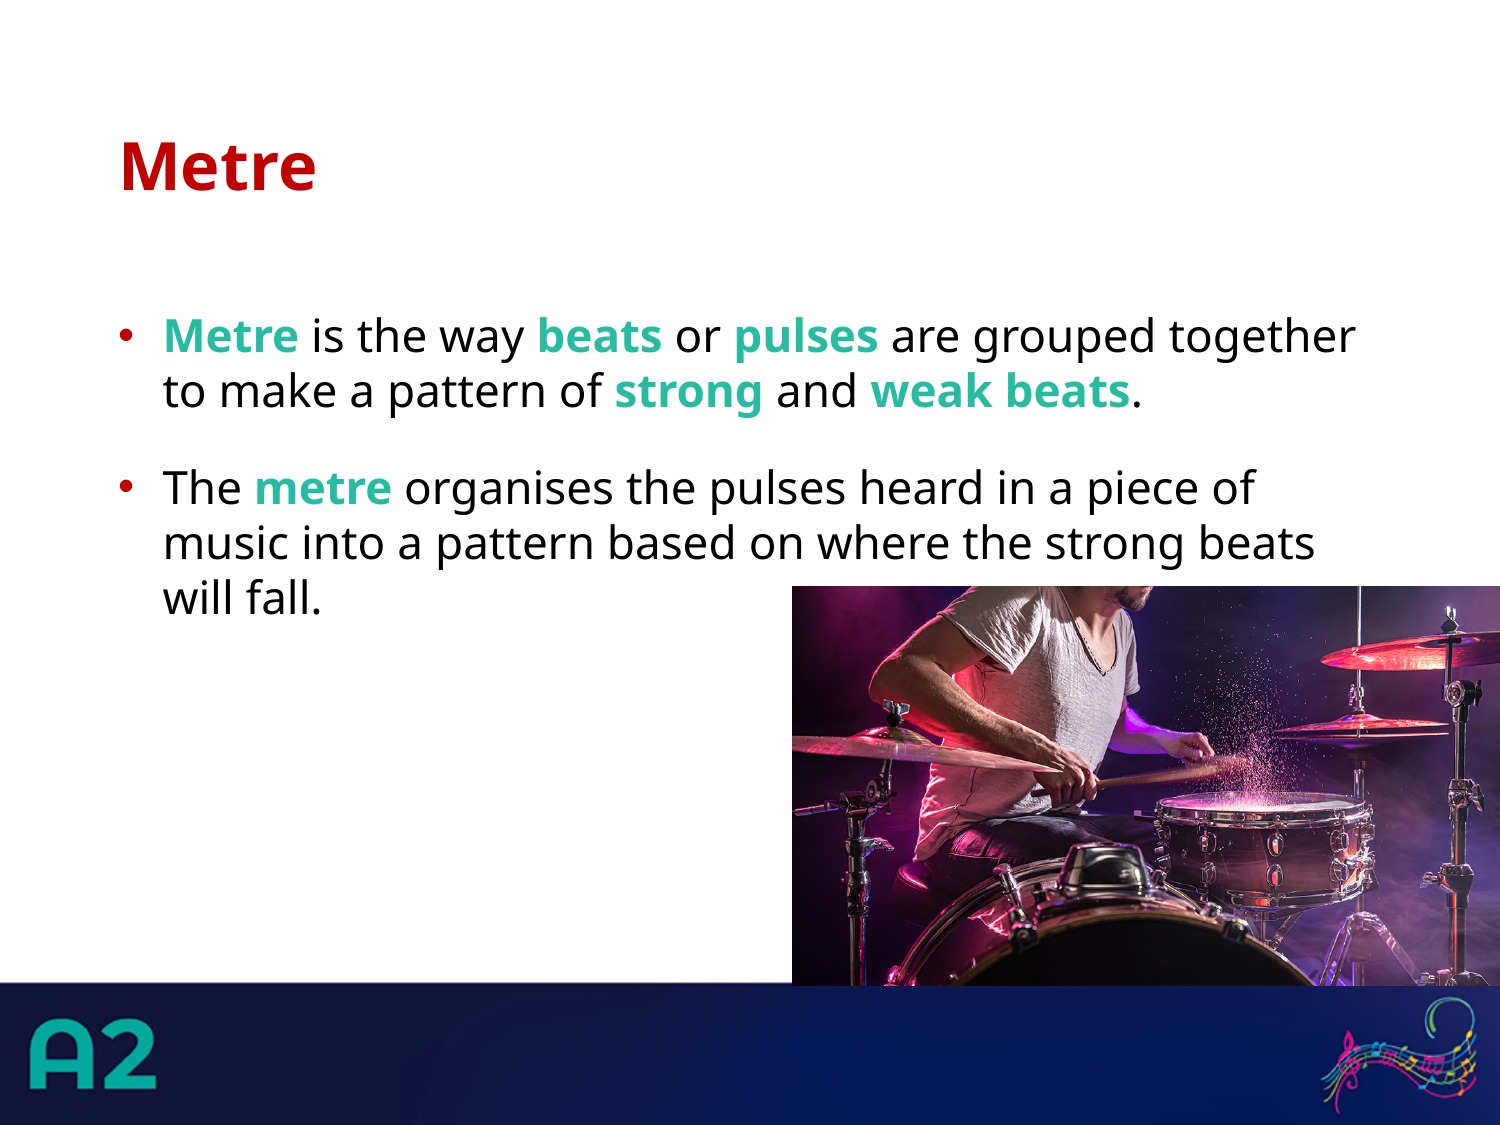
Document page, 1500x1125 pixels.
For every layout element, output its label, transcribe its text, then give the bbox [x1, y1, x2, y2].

title Metre [103, 59, 1397, 278]
list Metre is the way beats or pulses are grouped together to make a pattern of strong and weak beats. The metre organises the pulses heard in a piece of music into a pattern based on where the strong beats will fall. [103, 299, 1397, 1014]
picture [0, 0, 1500, 1125]
